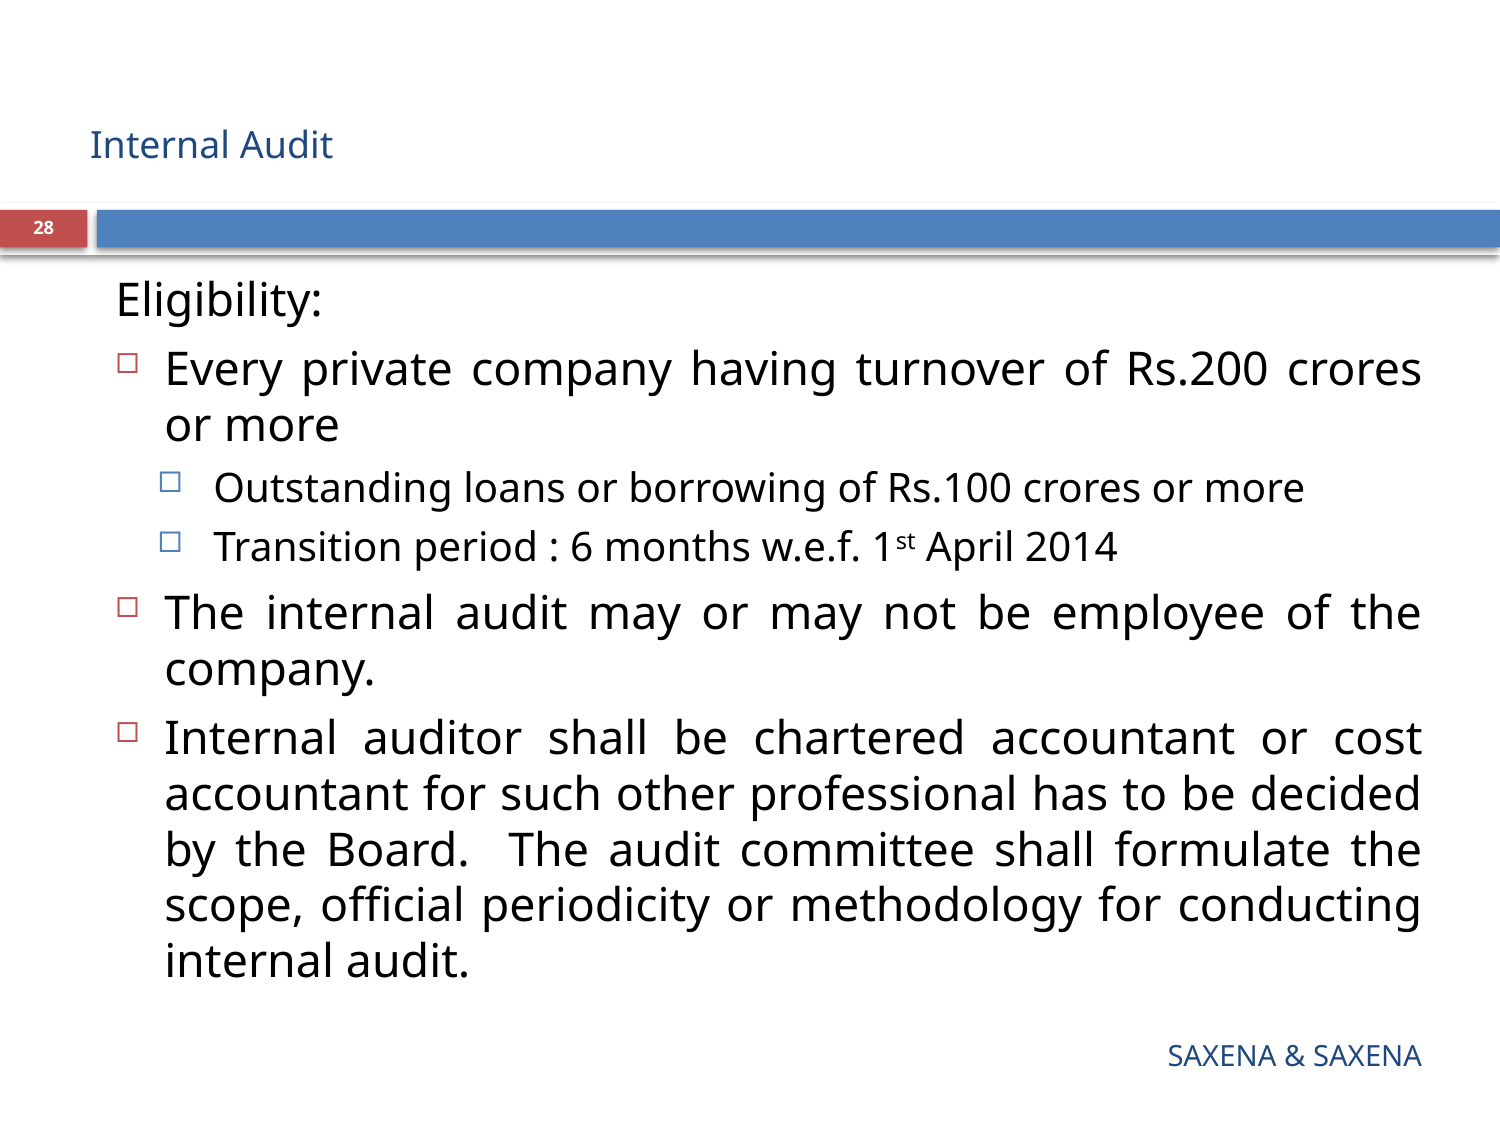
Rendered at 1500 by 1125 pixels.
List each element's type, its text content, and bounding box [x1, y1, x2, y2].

list Eligibility: Every private company having turnover of Rs.200 crores or more Outstanding loans or borrowing of Rs.100 crores or more Transition period : 6 months w.e.f. 1st April 2014 The internal audit may or may not be employee of the company. Internal auditor shall be chartered accountant or cost accountant for such other professional has to be decided by the Board. The audit committee shall formulate the scope, official periodicity or methodology for conducting internal audit. [100, 262, 1439, 1001]
title Internal Audit [74, 112, 1476, 233]
slide_number 28 [0, 208, 88, 249]
footer SAXENA & SAXENA [99, 1025, 1438, 1085]
